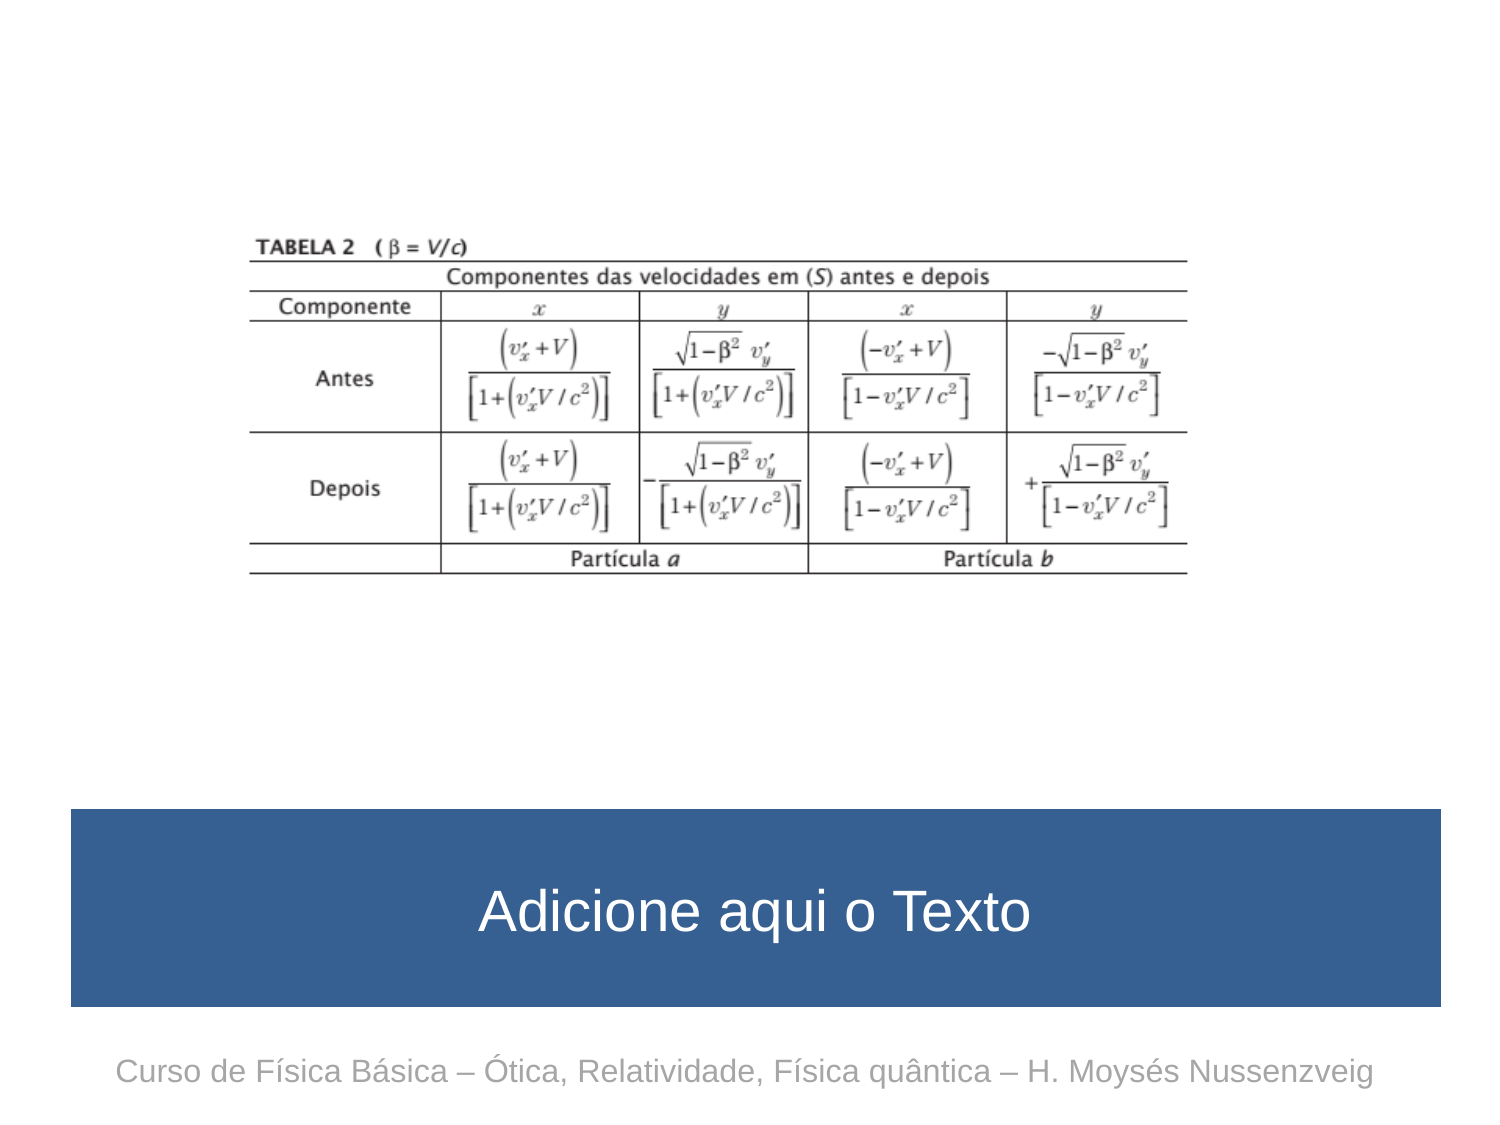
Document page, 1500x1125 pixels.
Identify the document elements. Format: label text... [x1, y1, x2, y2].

picture [241, 231, 1197, 587]
text_box Adicione aqui o Texto [70, 808, 1442, 1008]
footer Curso de Física Básica – Ótica, Relatividade, Física quântica – H. Moysés Nussenzveig [0, 1042, 1500, 1103]
